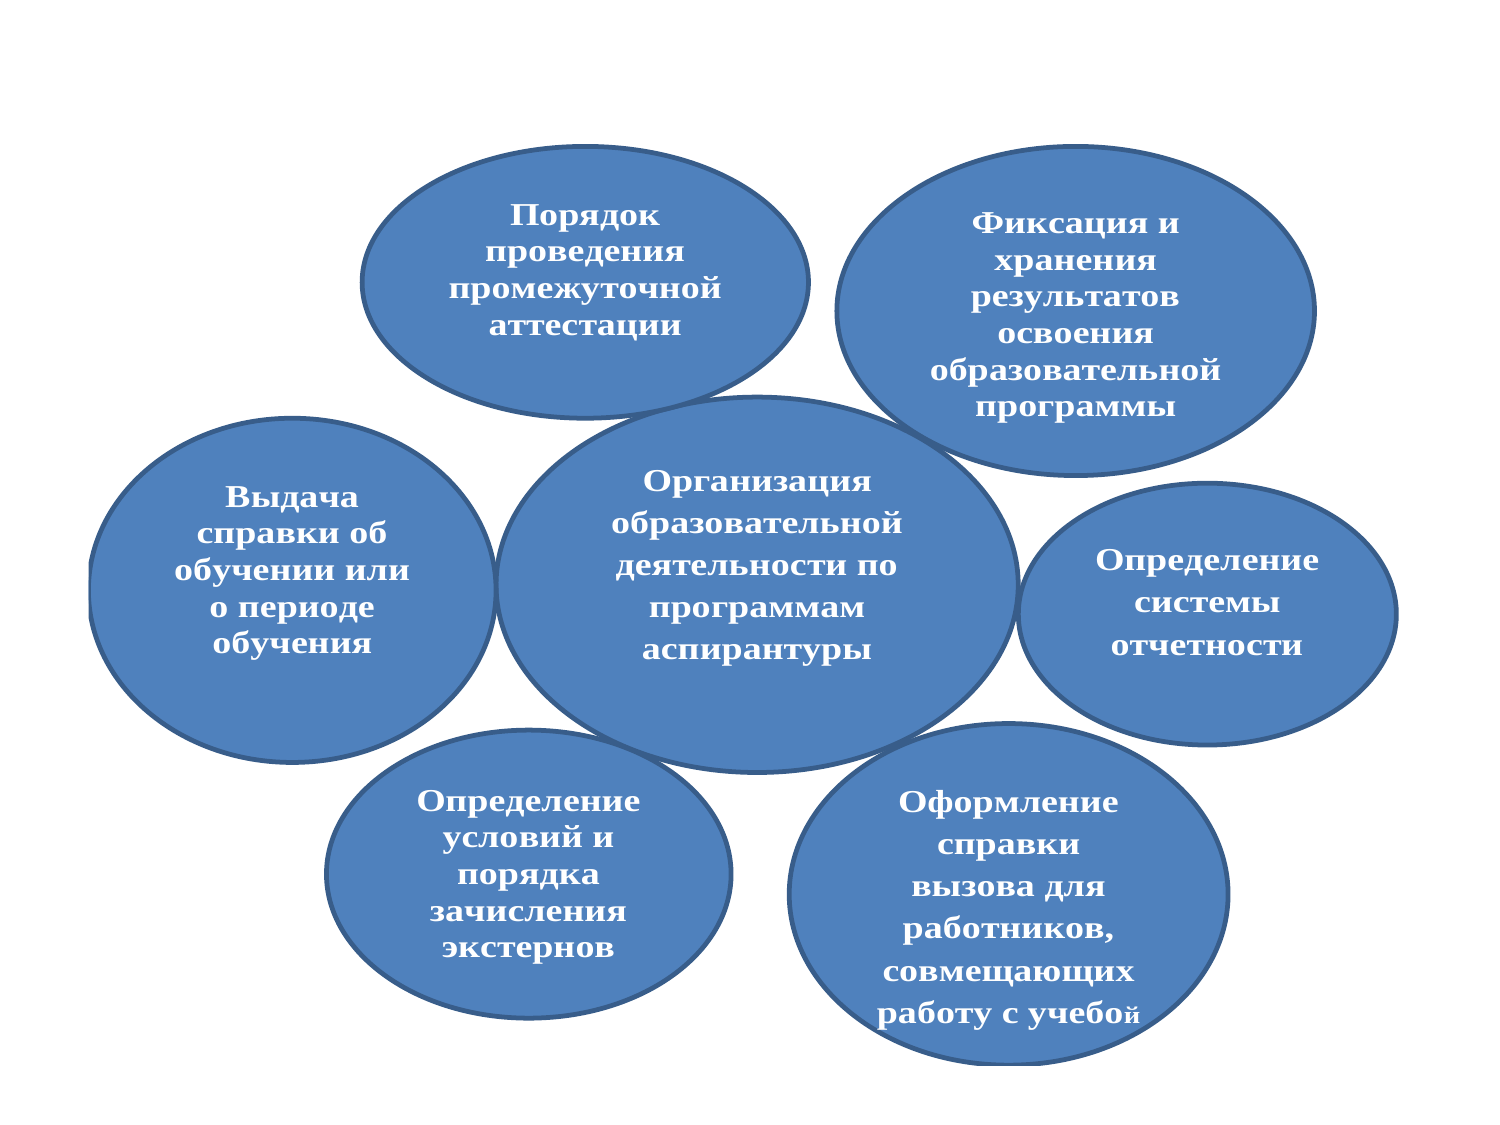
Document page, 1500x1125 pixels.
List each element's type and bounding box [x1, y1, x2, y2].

list [88, 105, 1400, 1066]
